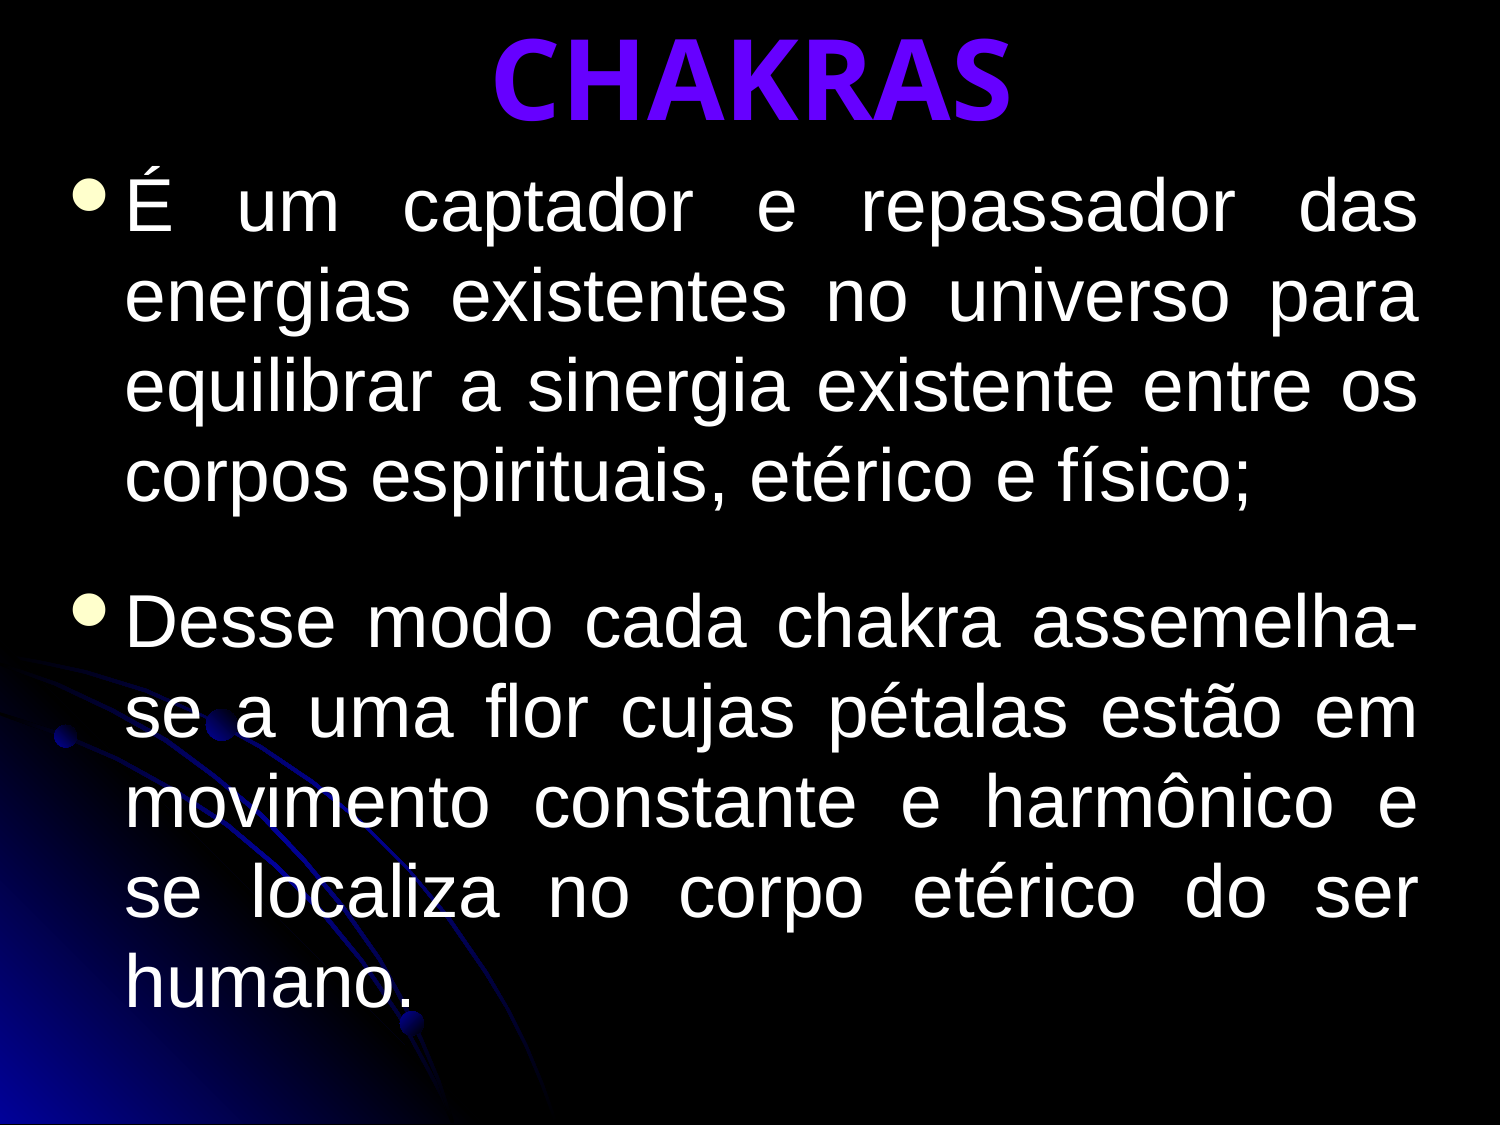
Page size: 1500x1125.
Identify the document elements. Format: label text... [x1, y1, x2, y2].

list É um captador e repassador das energias existentes no universo para equilibrar a sinergia existente entre os corpos espirituais, etérico e físico; Desse modo cada chakra assemelha-se a uma flor cujas pétalas estão em movimento constante e harmônico e se localiza no corpo etérico do ser humano. [53, 148, 1436, 1083]
title CHAKRAS [76, 0, 1427, 148]
